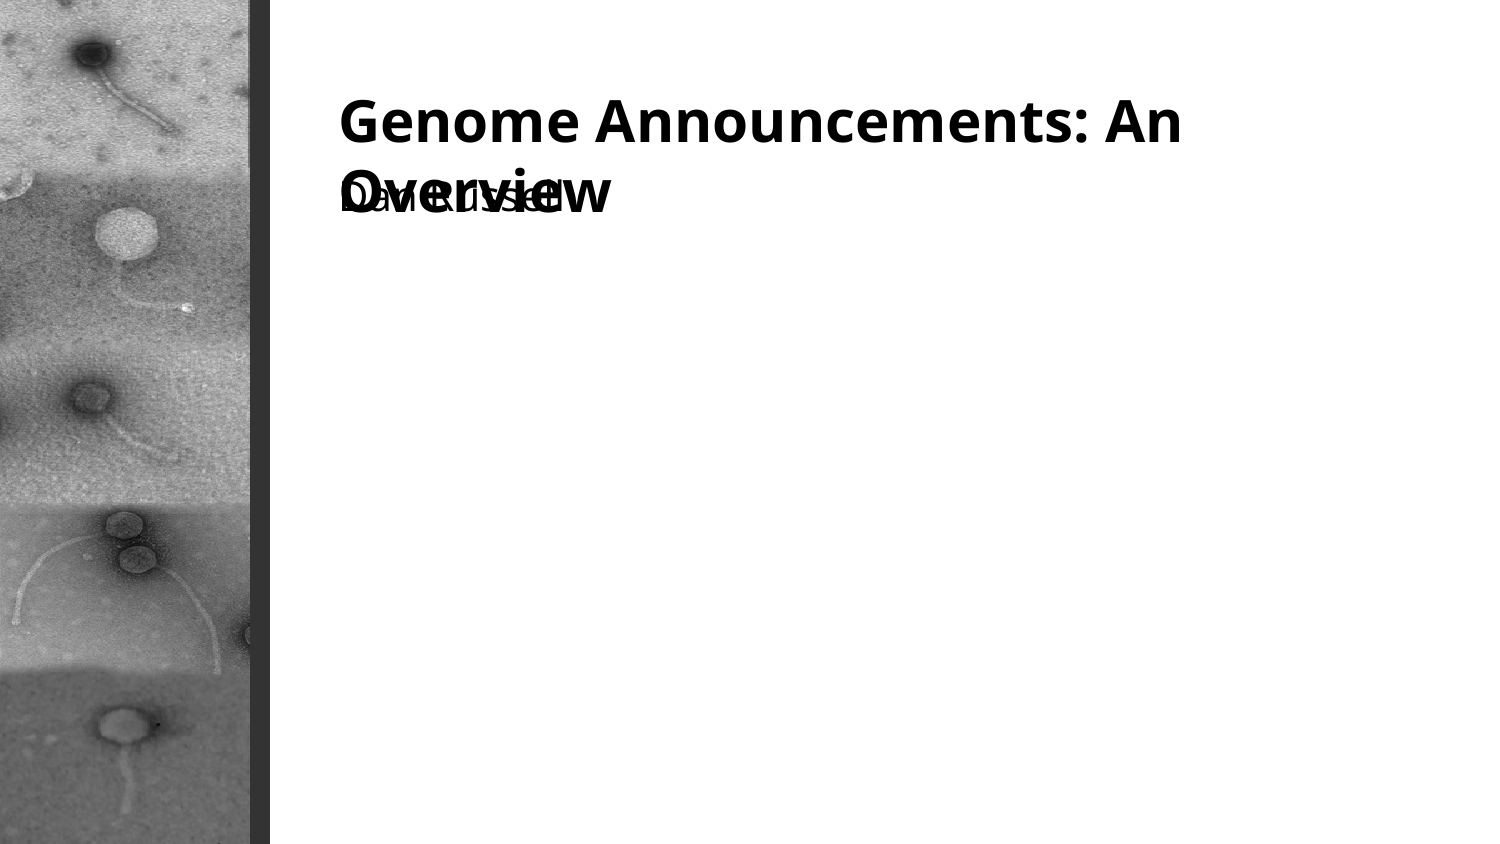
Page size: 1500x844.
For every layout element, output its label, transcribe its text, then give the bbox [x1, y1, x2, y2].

text_box Genome Announcements: An Overview [323, 76, 1389, 232]
text_box Dan Russell [323, 162, 887, 228]
picture [0, 0, 1500, 844]
